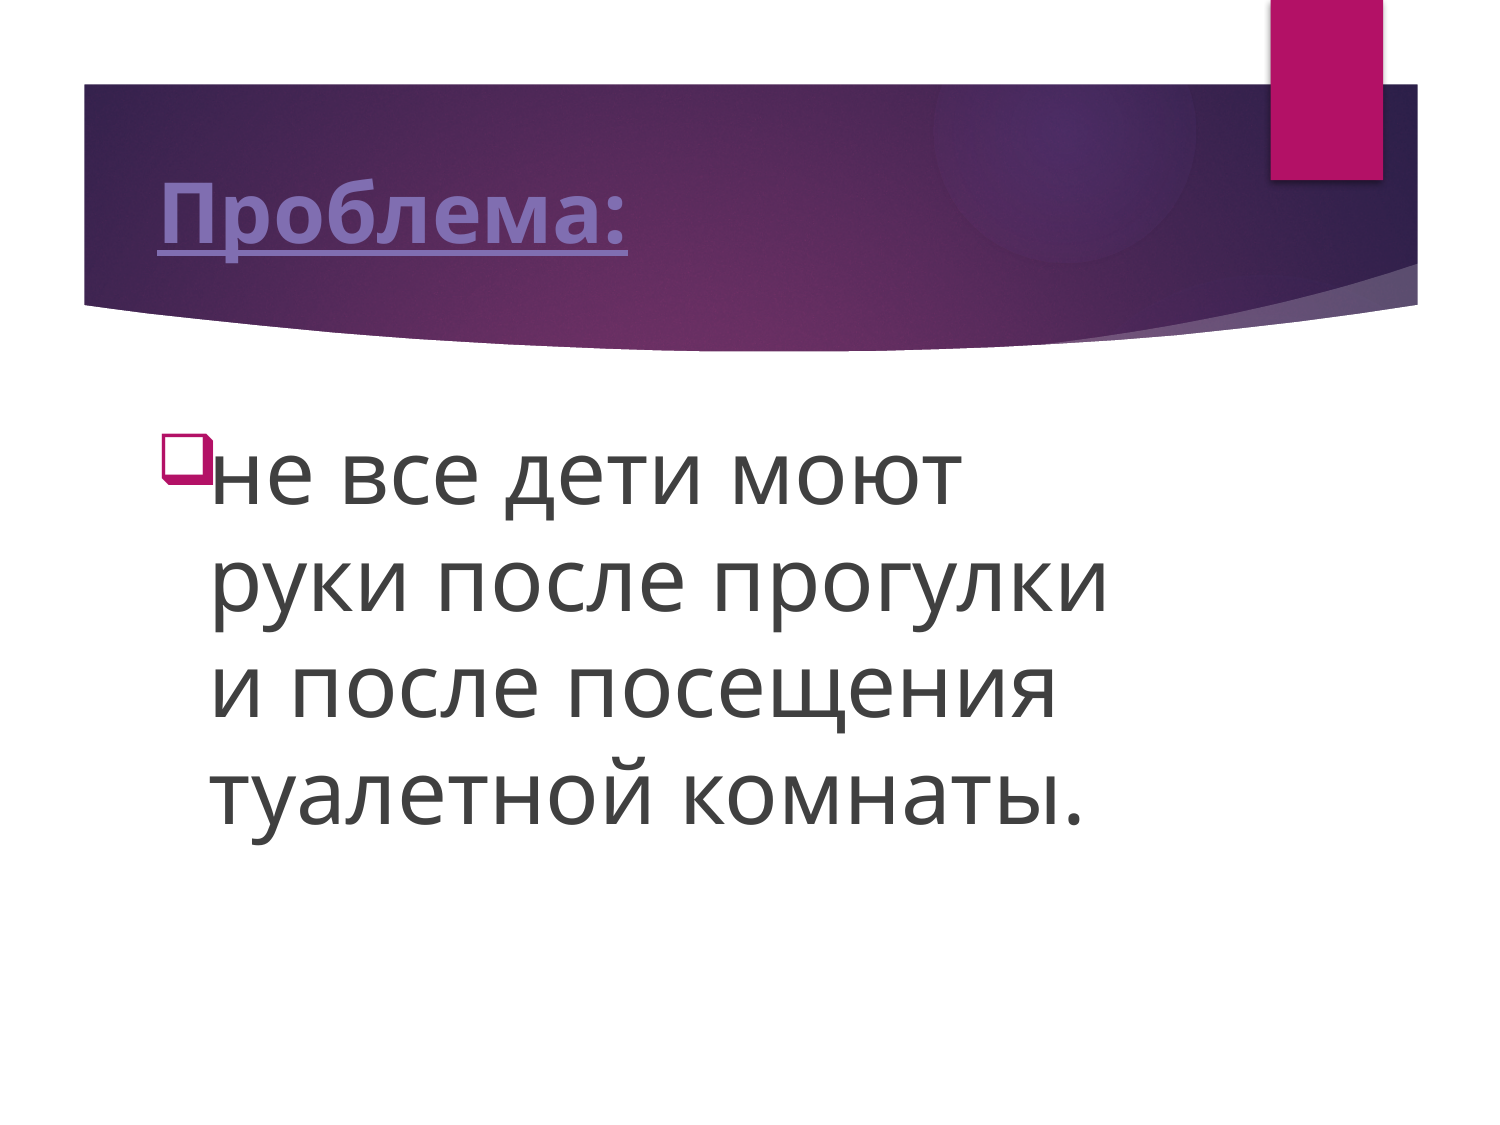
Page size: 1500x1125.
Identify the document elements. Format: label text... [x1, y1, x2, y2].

list не все дети моют руки после прогулки и после посещения туалетной комнаты. [141, 408, 1183, 988]
title Проблема: [142, 152, 1183, 269]
